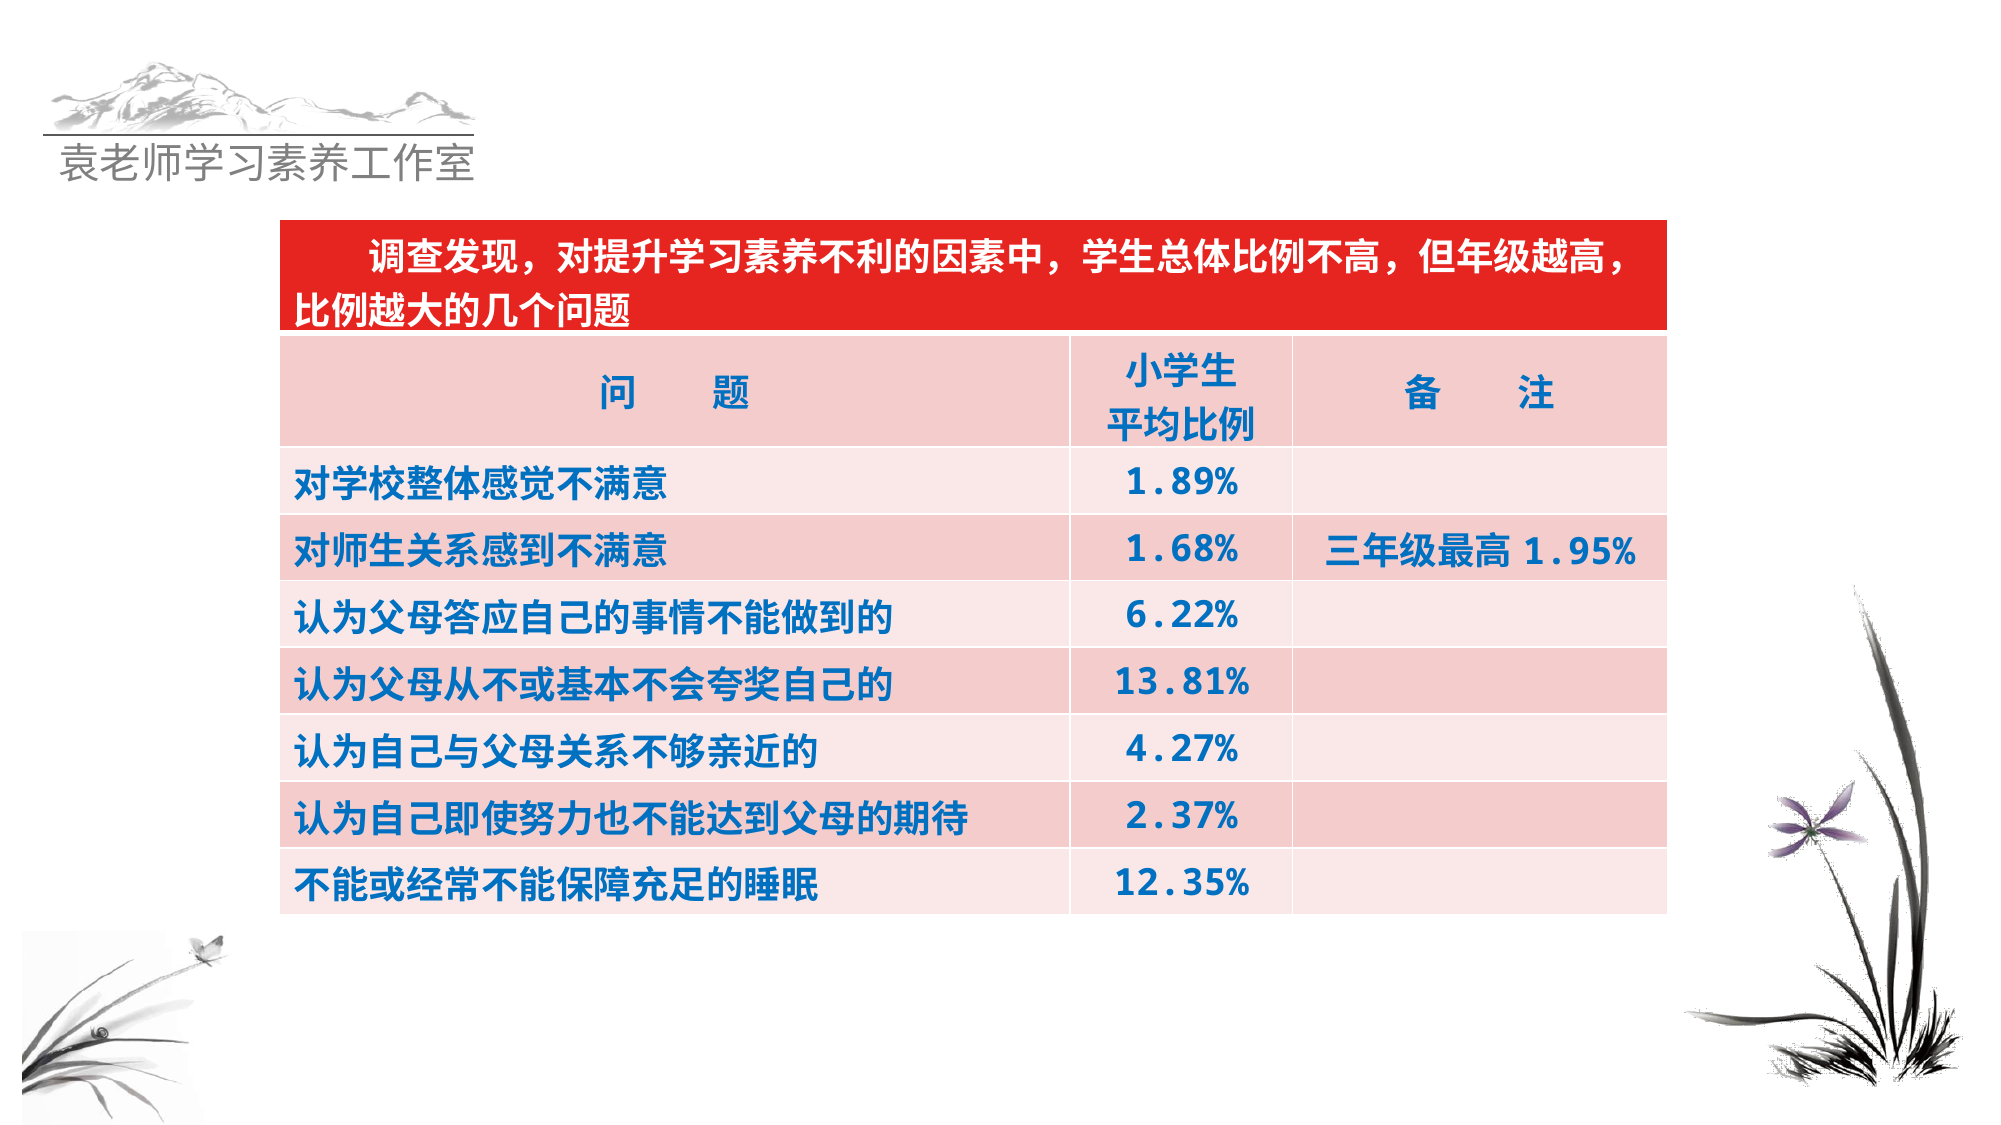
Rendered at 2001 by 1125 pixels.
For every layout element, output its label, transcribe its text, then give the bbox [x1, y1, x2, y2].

table_cell 小学生 平均比例 [1071, 336, 1292, 446]
table_cell 认为自己与父母关系不够亲近的 [280, 715, 1069, 780]
table_cell [1293, 849, 1661, 914]
table_cell 备 注 [1293, 336, 1667, 446]
picture [22, 931, 234, 1125]
table_cell 13.81% [1071, 648, 1292, 713]
table_cell 三年级最高1.95% [1293, 515, 1667, 580]
table_cell 4.27% [1071, 715, 1292, 780]
table_header 调查发现，对提升学习素养不利的因素中，学生总体比例不高，但年级越高，比例越大的几个问题 [280, 220, 1667, 330]
table_cell 认为父母答应自己的事情不能做到的 [280, 581, 1069, 646]
table_cell 认为父母从不或基本不会夸奖自己的 [280, 648, 1069, 713]
table_cell [1293, 448, 1667, 513]
table_cell [1293, 581, 1661, 646]
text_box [38, 37, 499, 220]
picture [1661, 565, 1980, 1099]
table_cell 对师生关系感到不满意 [280, 515, 1069, 580]
table_cell 1.68% [1071, 515, 1292, 580]
table_cell 不能或经常不能保障充足的睡眠 [280, 849, 1069, 914]
table_cell [1293, 715, 1661, 780]
table_cell 6.22% [1071, 581, 1292, 646]
table_cell 2.37% [1071, 782, 1292, 847]
table_cell 问 题 [280, 336, 1069, 446]
table_cell [1293, 782, 1661, 847]
table_cell 12.35% [1071, 849, 1292, 914]
table_cell [1293, 648, 1661, 713]
table_cell 对学校整体感觉不满意 [280, 448, 1069, 513]
table_cell 认为自己即使努力也不能达到父母的期待 [280, 782, 1069, 847]
table_cell 1.89% [1071, 448, 1292, 513]
